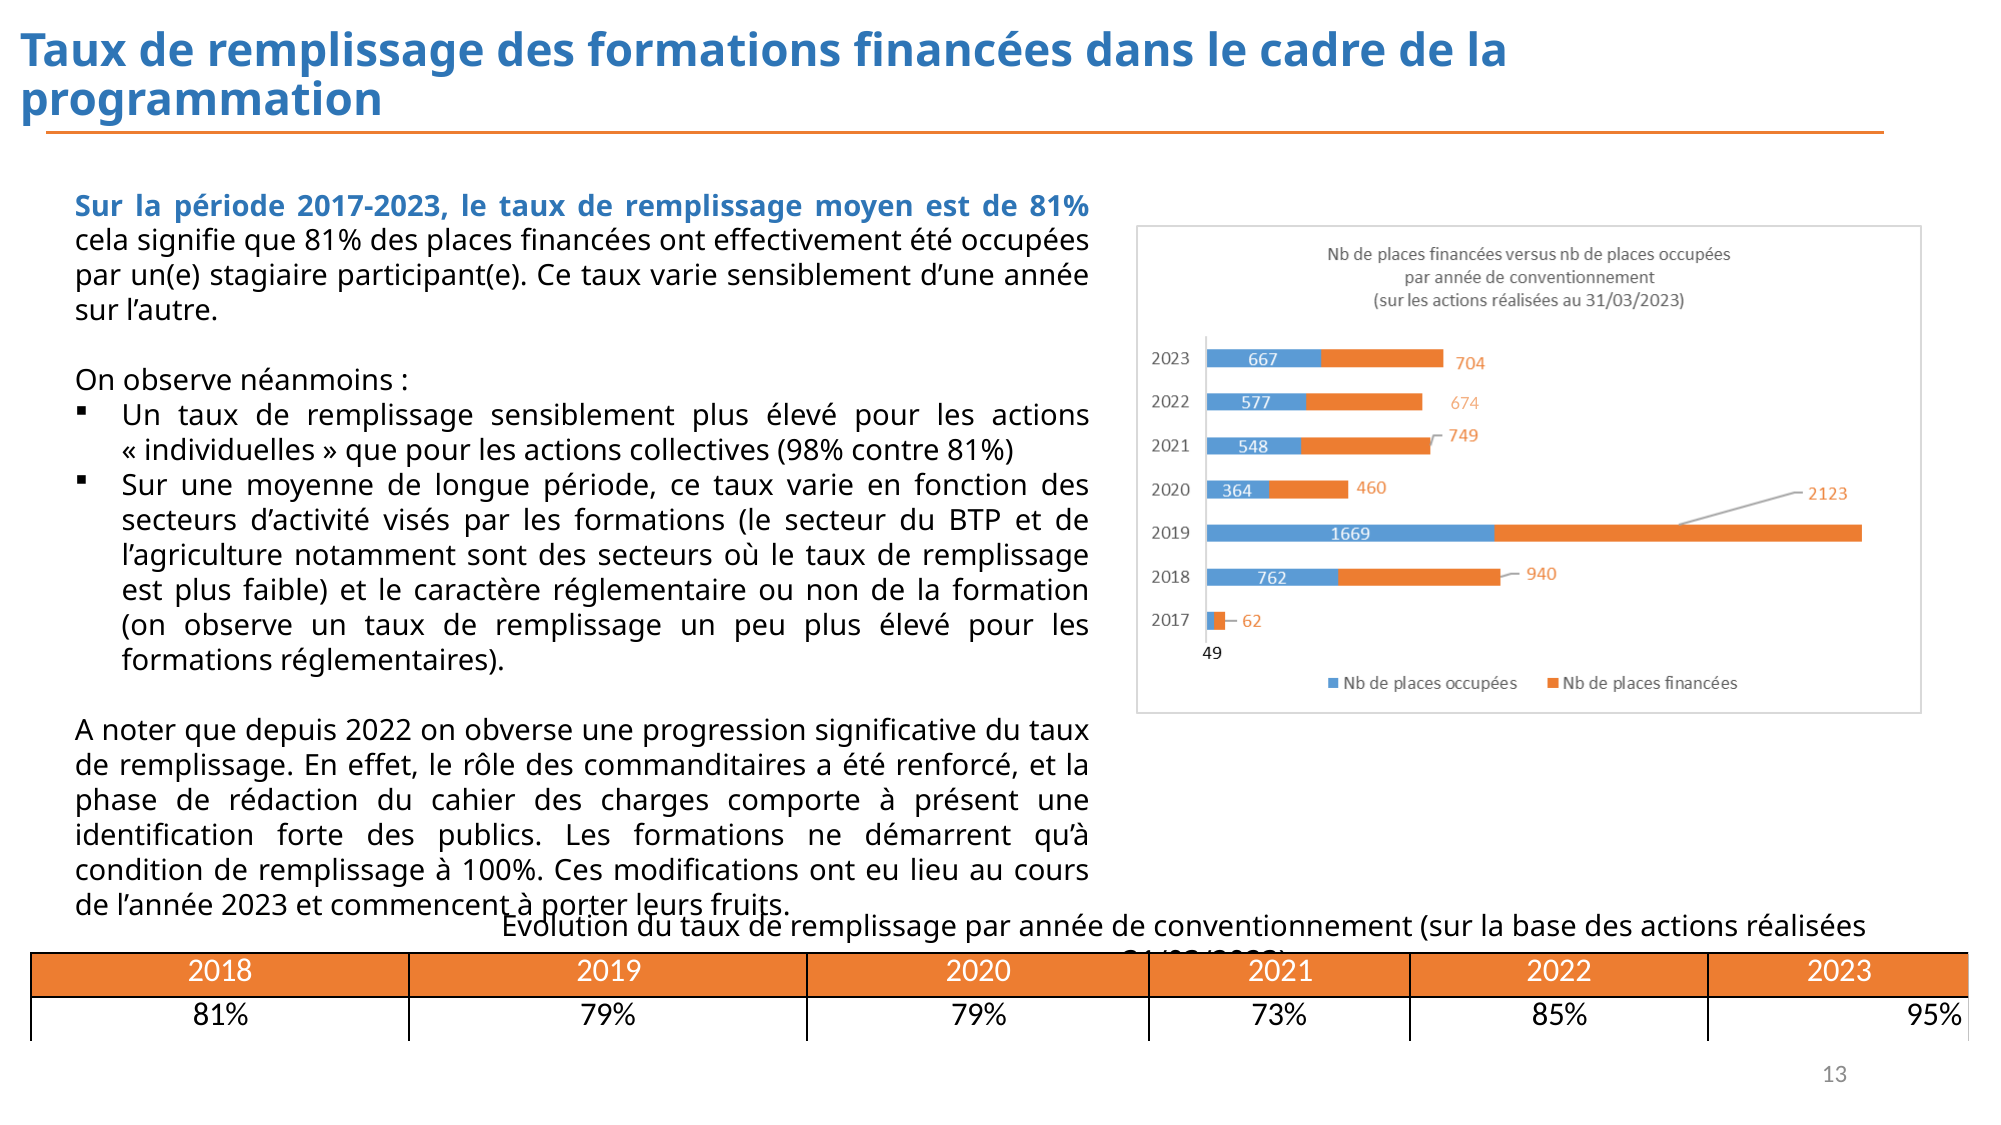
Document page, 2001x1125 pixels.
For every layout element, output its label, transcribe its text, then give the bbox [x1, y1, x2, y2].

picture [1136, 225, 1922, 714]
picture [29, 952, 1970, 1043]
title Taux de remplissage des formations financées dans le cadre de la programmation [4, 19, 1615, 133]
text_box Sur la période 2017-2023, le taux de remplissage moyen est de 81% cela signifie que 81% des places financées ont effectivement été occupées par un(e) stagiaire participant(e). Ce taux varie sensiblement d’une année sur l’autre. On observe néanmoins : Un taux de remplissage sensiblement plus élevé pour les actions « individuelles » que pour les actions collectives (98% contre 81%) Sur une moyenne de longue période, ce taux varie en fonction des secteurs d’activité visés par les formations (le secteur du BTP et de l’agriculture notamment sont des secteurs où le taux de remplissage est plus faible) et le caractère réglementaire ou non de la formation (on observe un taux de remplissage un peu plus élevé pour les formations réglementaires). A noter que depuis 2022 on obverse une progression significative du taux de remplissage. En effet, le rôle des commanditaires a été renforcé, et la phase de rédaction du cahier des charges comporte à présent une identification forte des publics. Les formations ne démarrent qu’à condition de remplissage à 100%. Ces modifications ont eu lieu au cours de l’année 2023 et commencent à porter leurs fruits. [60, 179, 1106, 929]
text_box Evolution du taux de remplissage par année de conventionnement (sur la base des actions réalisées au 31/03/2023) [484, 899, 1884, 952]
slide_number 13 [1412, 1043, 1863, 1103]
